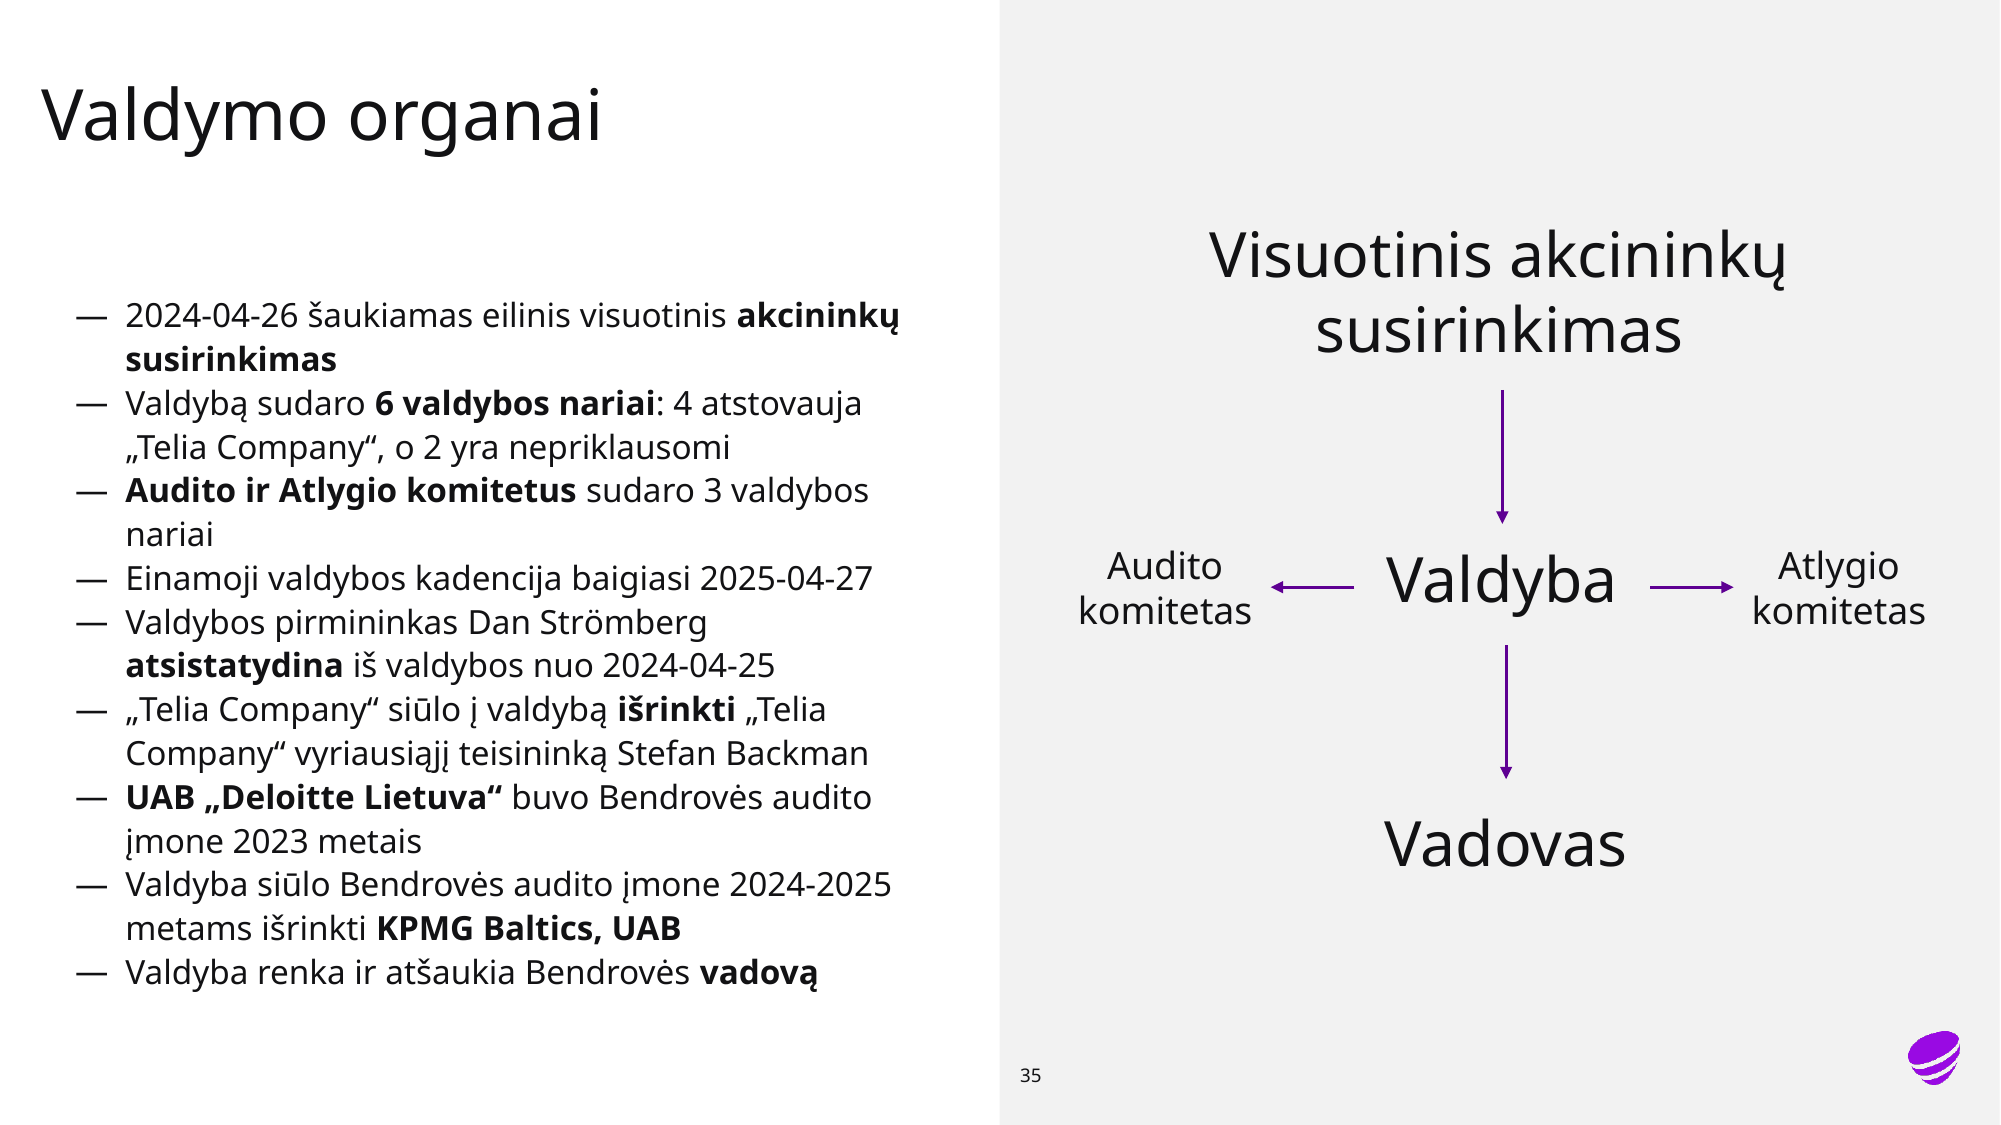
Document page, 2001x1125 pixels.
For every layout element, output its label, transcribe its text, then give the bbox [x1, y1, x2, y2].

list 2024-04-26 šaukiamas eilinis visuotinis akcininkų susirinkimas Valdybą sudaro 6 valdybos nariai: 4 atstovauja „Telia Company“, o 2 yra nepriklausomi Audito ir Atlygio komitetus sudaro 3 valdybos nariai Einamoji valdybos kadencija baigiasi 2025-04-27 Valdybos pirmininkas Dan Strömberg atsistatydina iš valdybos nuo 2024-04-25 „Telia Company“ siūlo į valdybą išrinkti „Telia Company“ vyriausiąjį teisininką Stefan Backman UAB „Deloitte Lietuva“ buvo Bendrovės audito įmone 2023 metais Valdyba siūlo Bendrovės audito įmone 2024-2025 metams išrinkti KPMG Baltics, UAB Valdyba renka ir atšaukia Bendrovės vadovą [75, 290, 907, 975]
text_box Vadovas [1232, 796, 1780, 887]
text_box Audito komitetas [1036, 523, 1295, 650]
text_box Valdyba [1229, 533, 1776, 623]
text_box Visuotinis akcininkų susirinkimas [1165, 207, 1835, 372]
title Valdymo organai [41, 82, 1958, 233]
text_box Atlygio komitetas [1692, 523, 1986, 650]
picture [1908, 1031, 1960, 1085]
text_box [999, 0, 2000, 1125]
slide_number 35 [1020, 1053, 1142, 1089]
